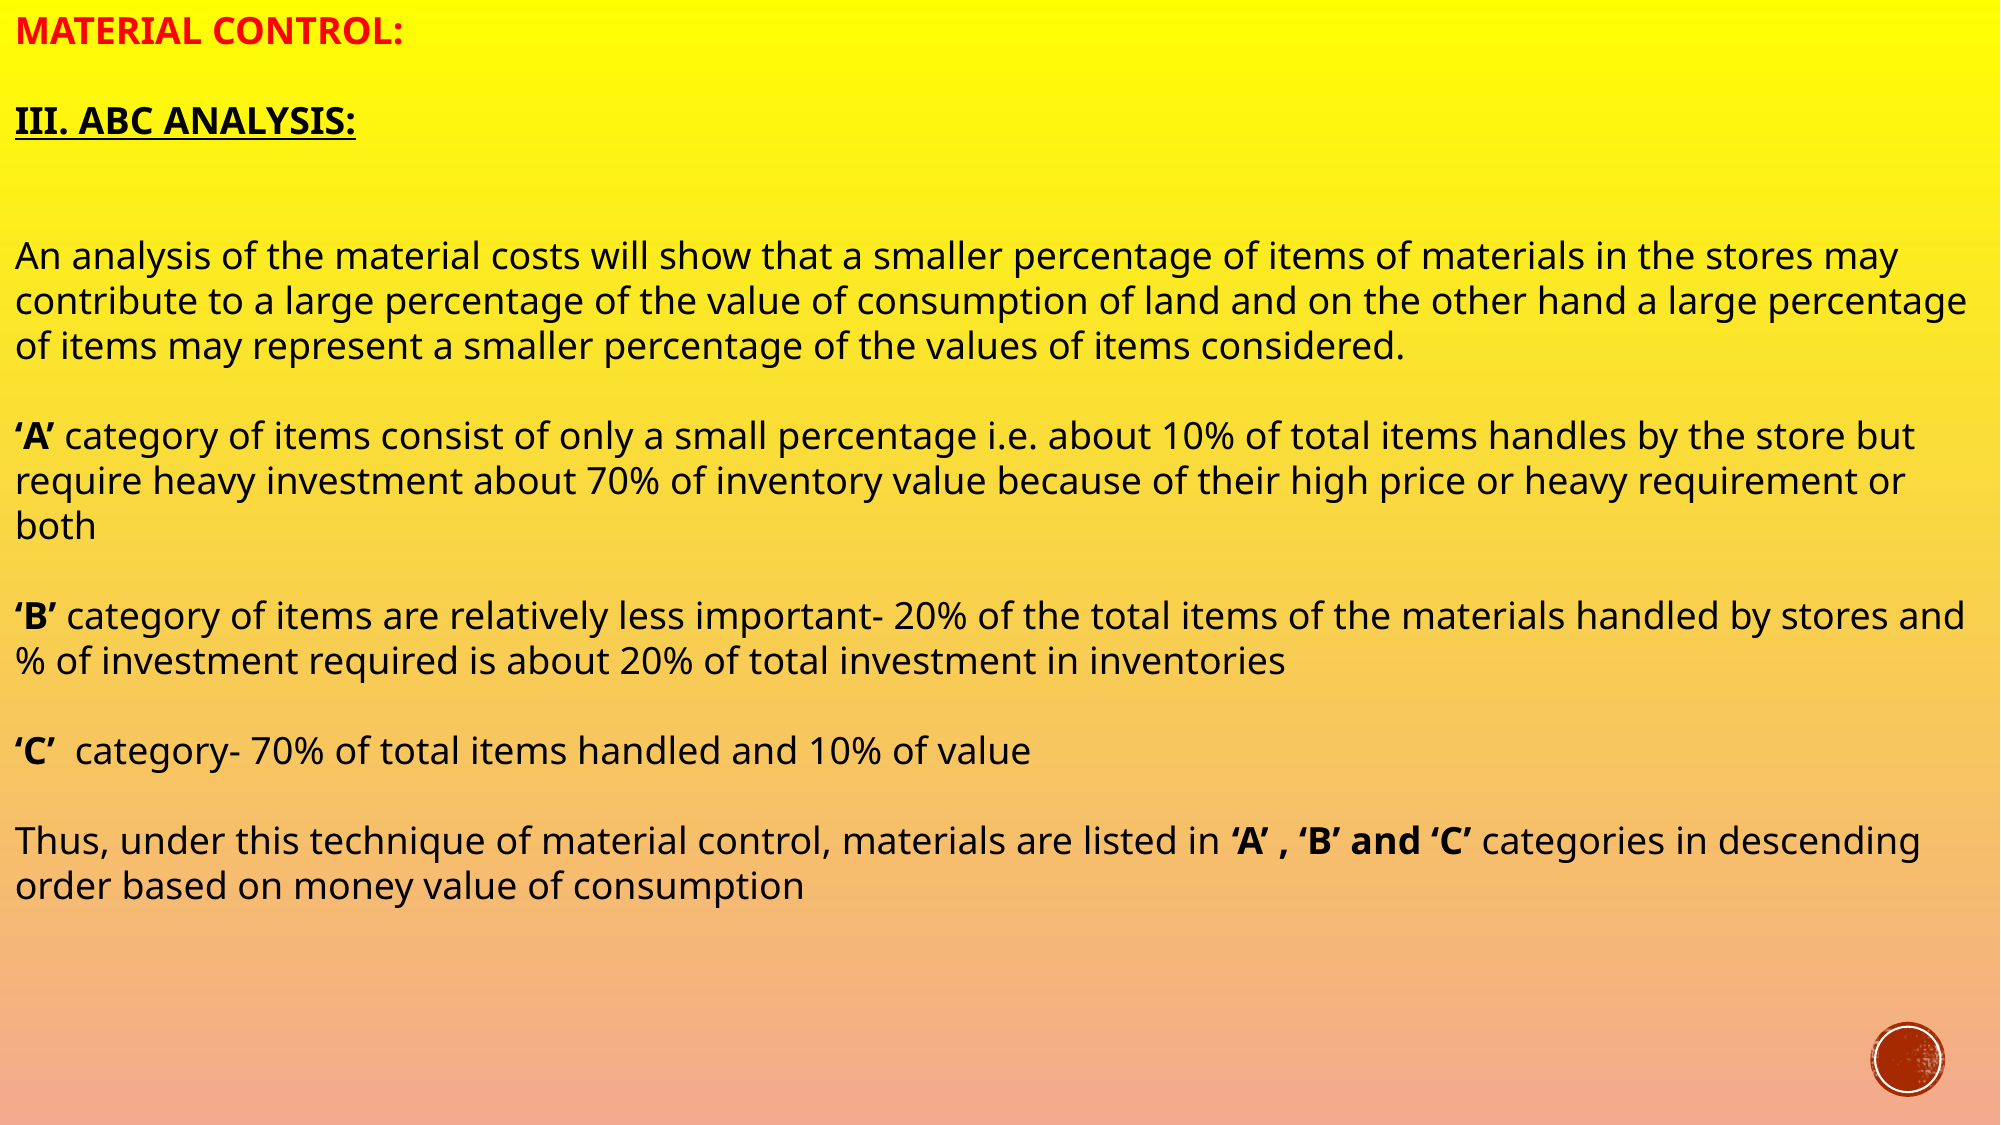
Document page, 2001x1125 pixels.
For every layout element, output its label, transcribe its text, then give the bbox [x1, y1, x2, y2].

text_box MATERIAL CONTROL: III. ABC ANALYSIS: An analysis of the material costs will show that a smaller percentage of items of materials in the stores may contribute to a large percentage of the value of consumption of land and on the other hand a large percentage of items may represent a smaller percentage of the values of items considered. ‘A’ category of items consist of only a small percentage i.e. about 10% of total items handles by the store but require heavy investment about 70% of inventory value because of their high price or heavy requirement or both ‘B’ category of items are relatively less important- 20% of the total items of the materials handled by stores and % of investment required is about 20% of total investment in inventories ‘C’ category- 70% of total items handled and 10% of value Thus, under this technique of material control, materials are listed in ‘A’ , ‘B’ and ‘C’ categories in descending order based on money value of consumption [0, 0, 2000, 960]
